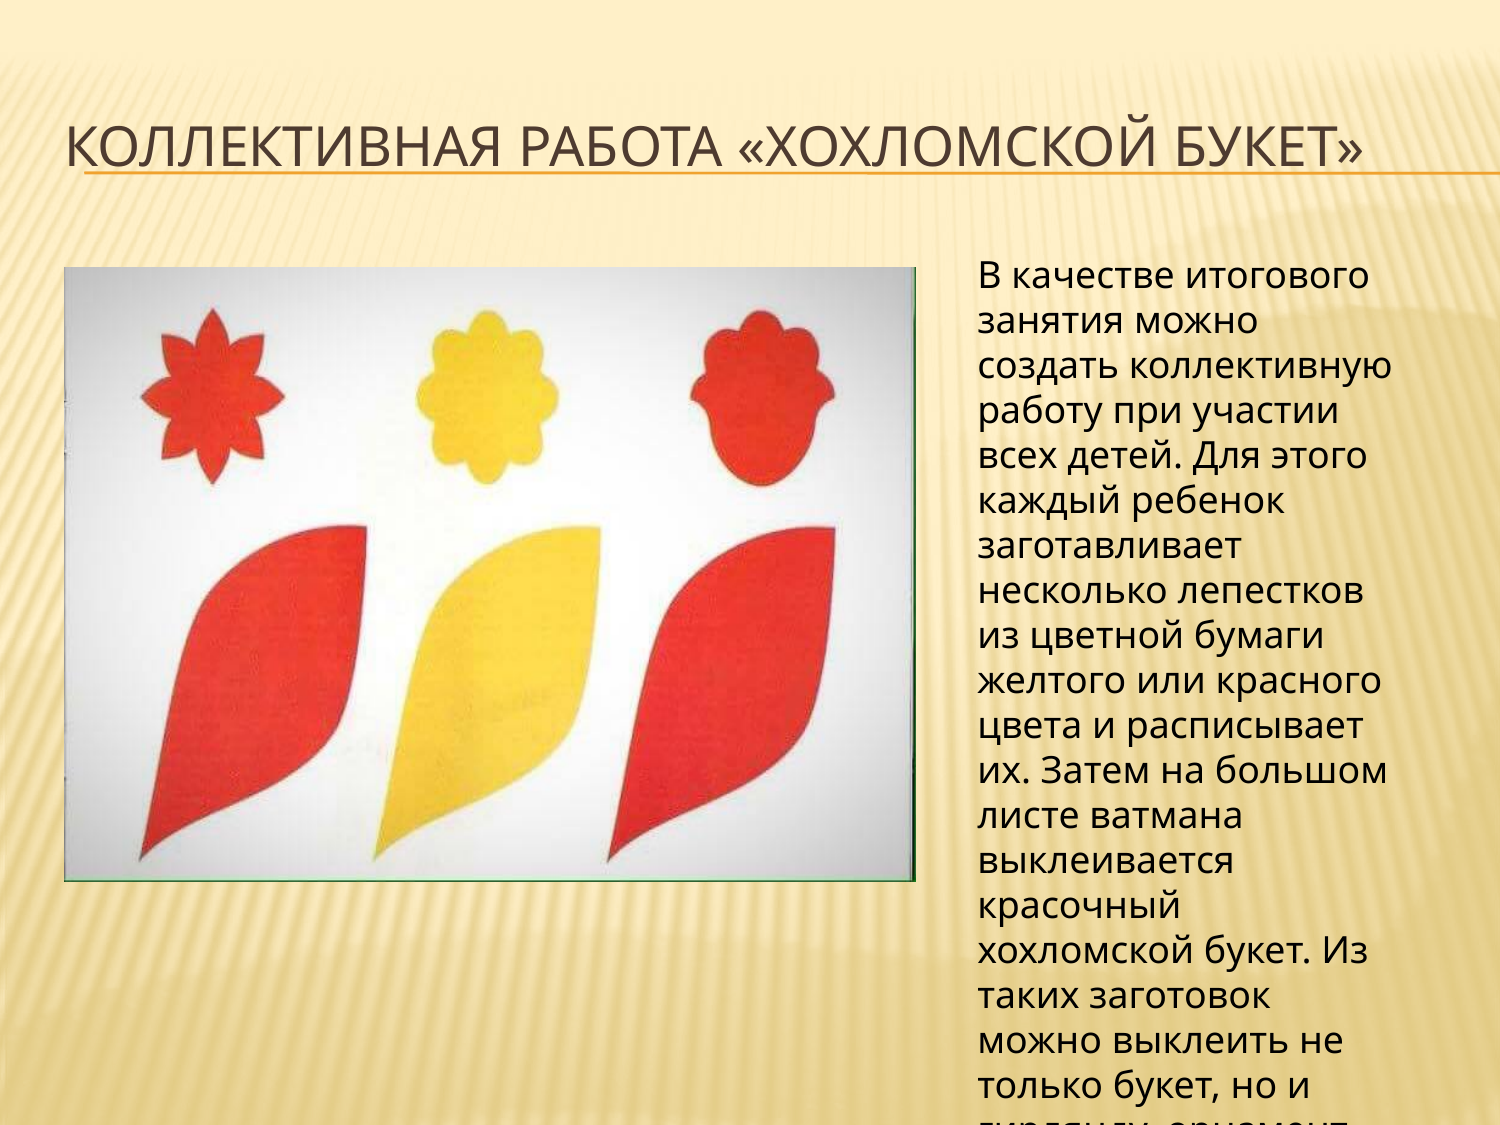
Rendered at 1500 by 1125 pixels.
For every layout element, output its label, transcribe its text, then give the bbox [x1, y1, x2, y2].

title Коллективная работа «хохломской букет» [49, 75, 1475, 213]
text_box В качестве итогового занятия можно создать коллективную работу при участии всех детей. Для этого каждый ребенок заготавливает несколько лепестков из цветной бумаги желтого или красного цвета и расписывает их. Затем на большом листе ватмана выклеивается красочный хохломской букет. Из таких заготовок можно выклеить не только букет, но и гирлянду, орнамент, орнаментальную рамку и т. д. [962, 243, 1412, 1125]
picture [64, 266, 916, 882]
